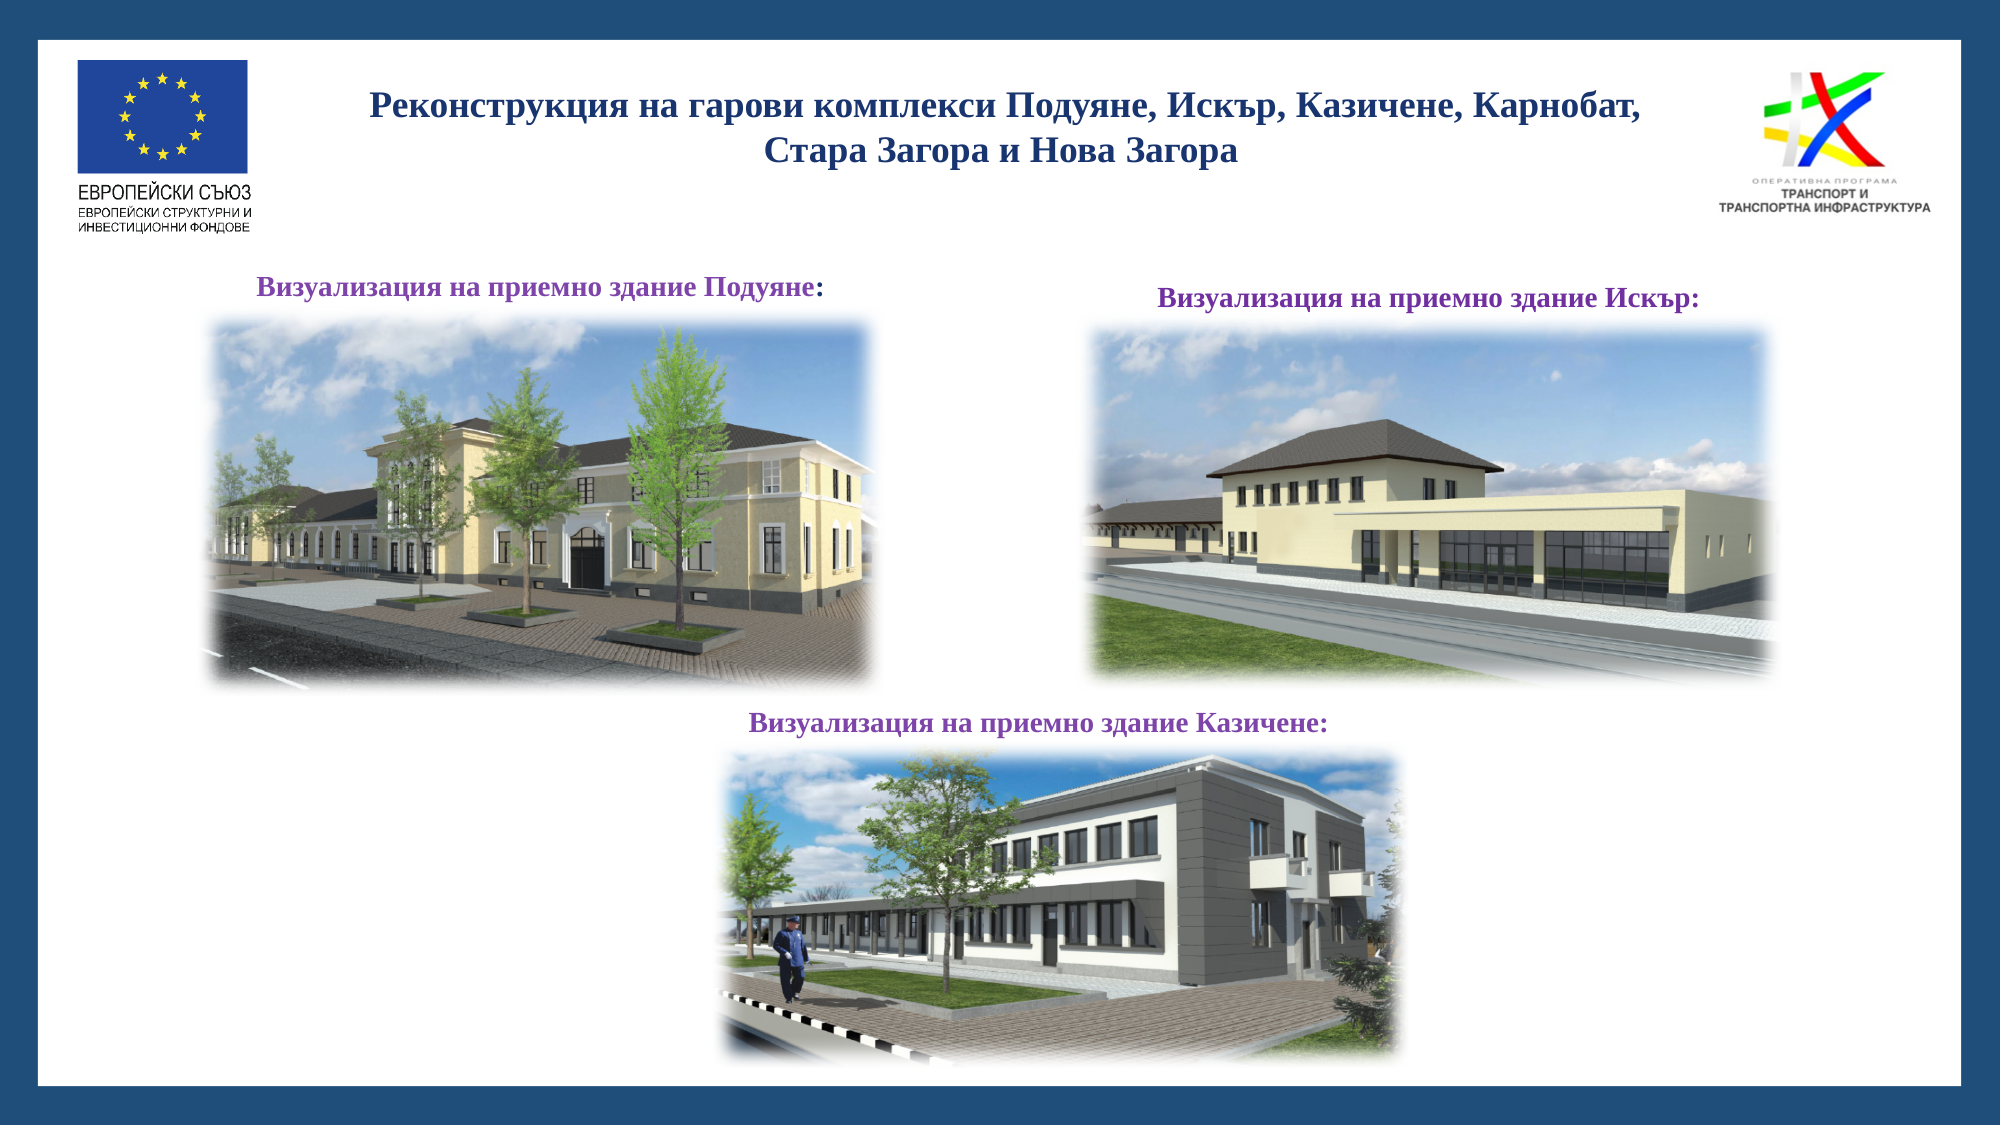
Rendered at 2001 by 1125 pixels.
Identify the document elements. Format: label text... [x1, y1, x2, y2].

picture [1076, 312, 1783, 691]
text_box Визуализация на приемно здание Казичене: [723, 686, 1355, 740]
picture [1700, 52, 1944, 225]
picture [71, 52, 256, 237]
text_box Визуализация на приемно здание Подуяне: [225, 260, 857, 305]
text_box Визуализация на приемно здание Искър: [1134, 269, 1724, 311]
text_box Реконструкция на гарови комплекси Подуяне, Искър, Казичене, Карнобат, Стара Загора и Нова Загора [326, 72, 1685, 178]
picture [196, 306, 885, 697]
picture [712, 741, 1409, 1068]
